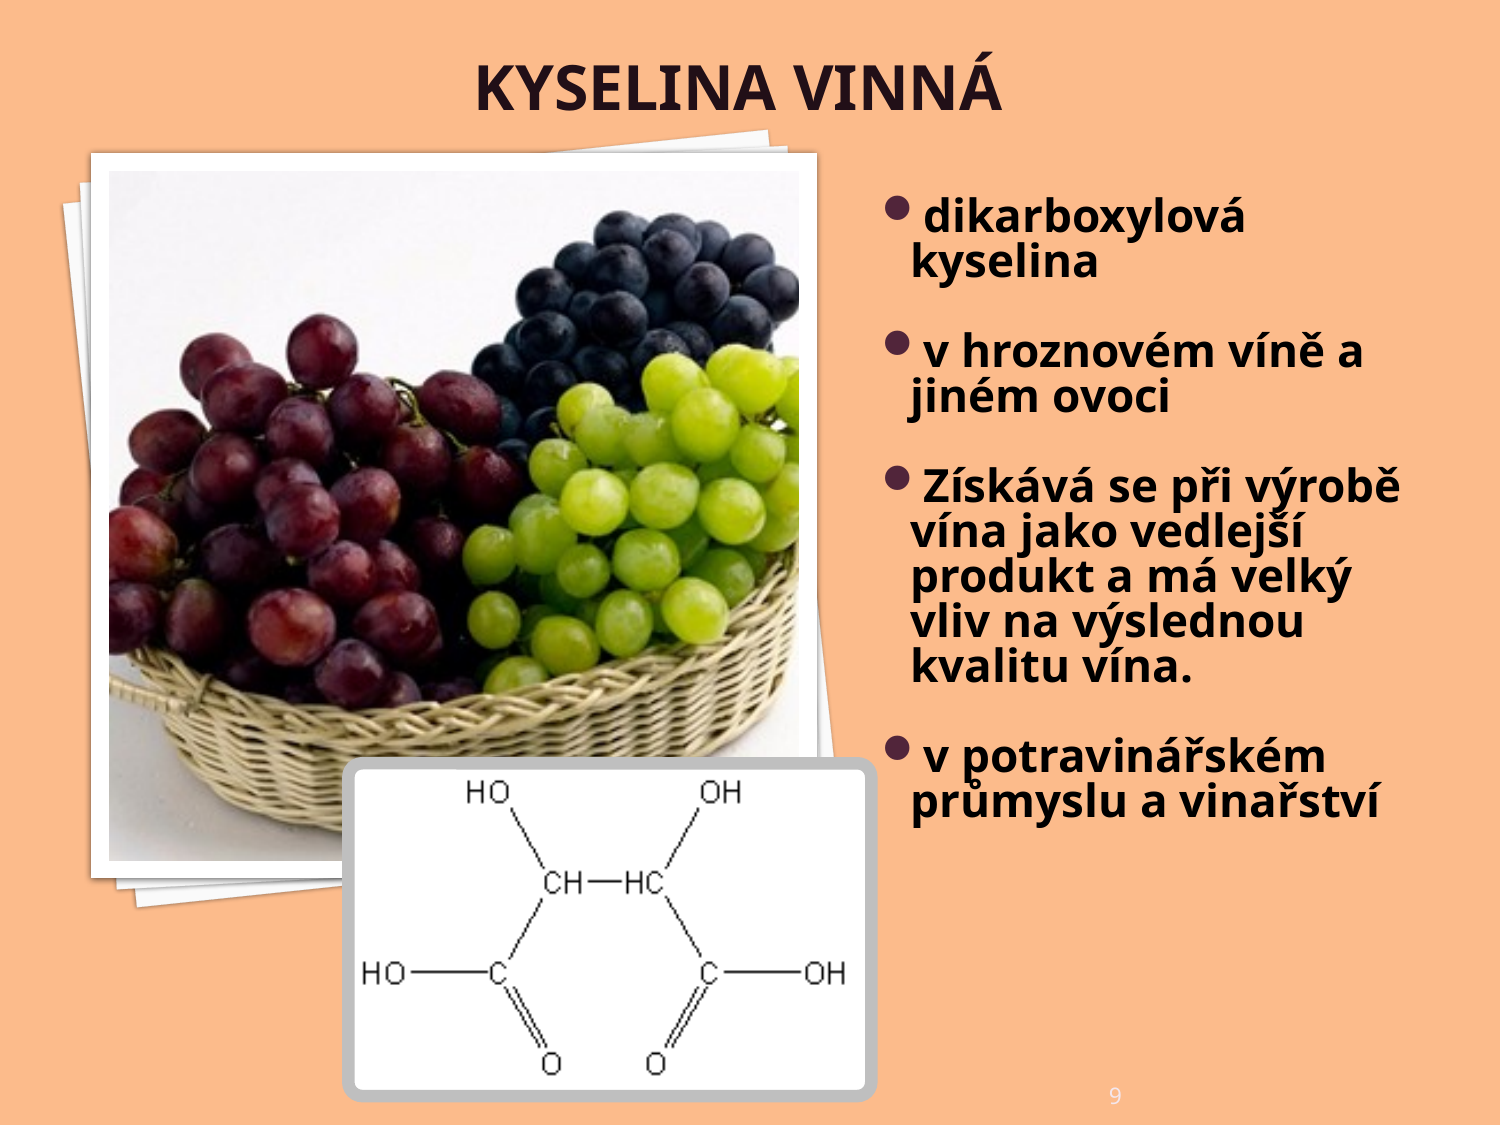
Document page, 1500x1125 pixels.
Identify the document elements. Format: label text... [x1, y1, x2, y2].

title Kyselina vinná [466, 30, 1029, 123]
list dikarboxylová kyselina v hroznovém víně a jiném ovoci Získává se při výrobě vína jako vedlejší produkt a má velký vliv na výslednou kvalitu vína. v potravinářském průmyslu a vinařství [868, 196, 1431, 870]
picture [108, 170, 872, 1097]
slide_number 9 [1025, 1075, 1122, 1113]
